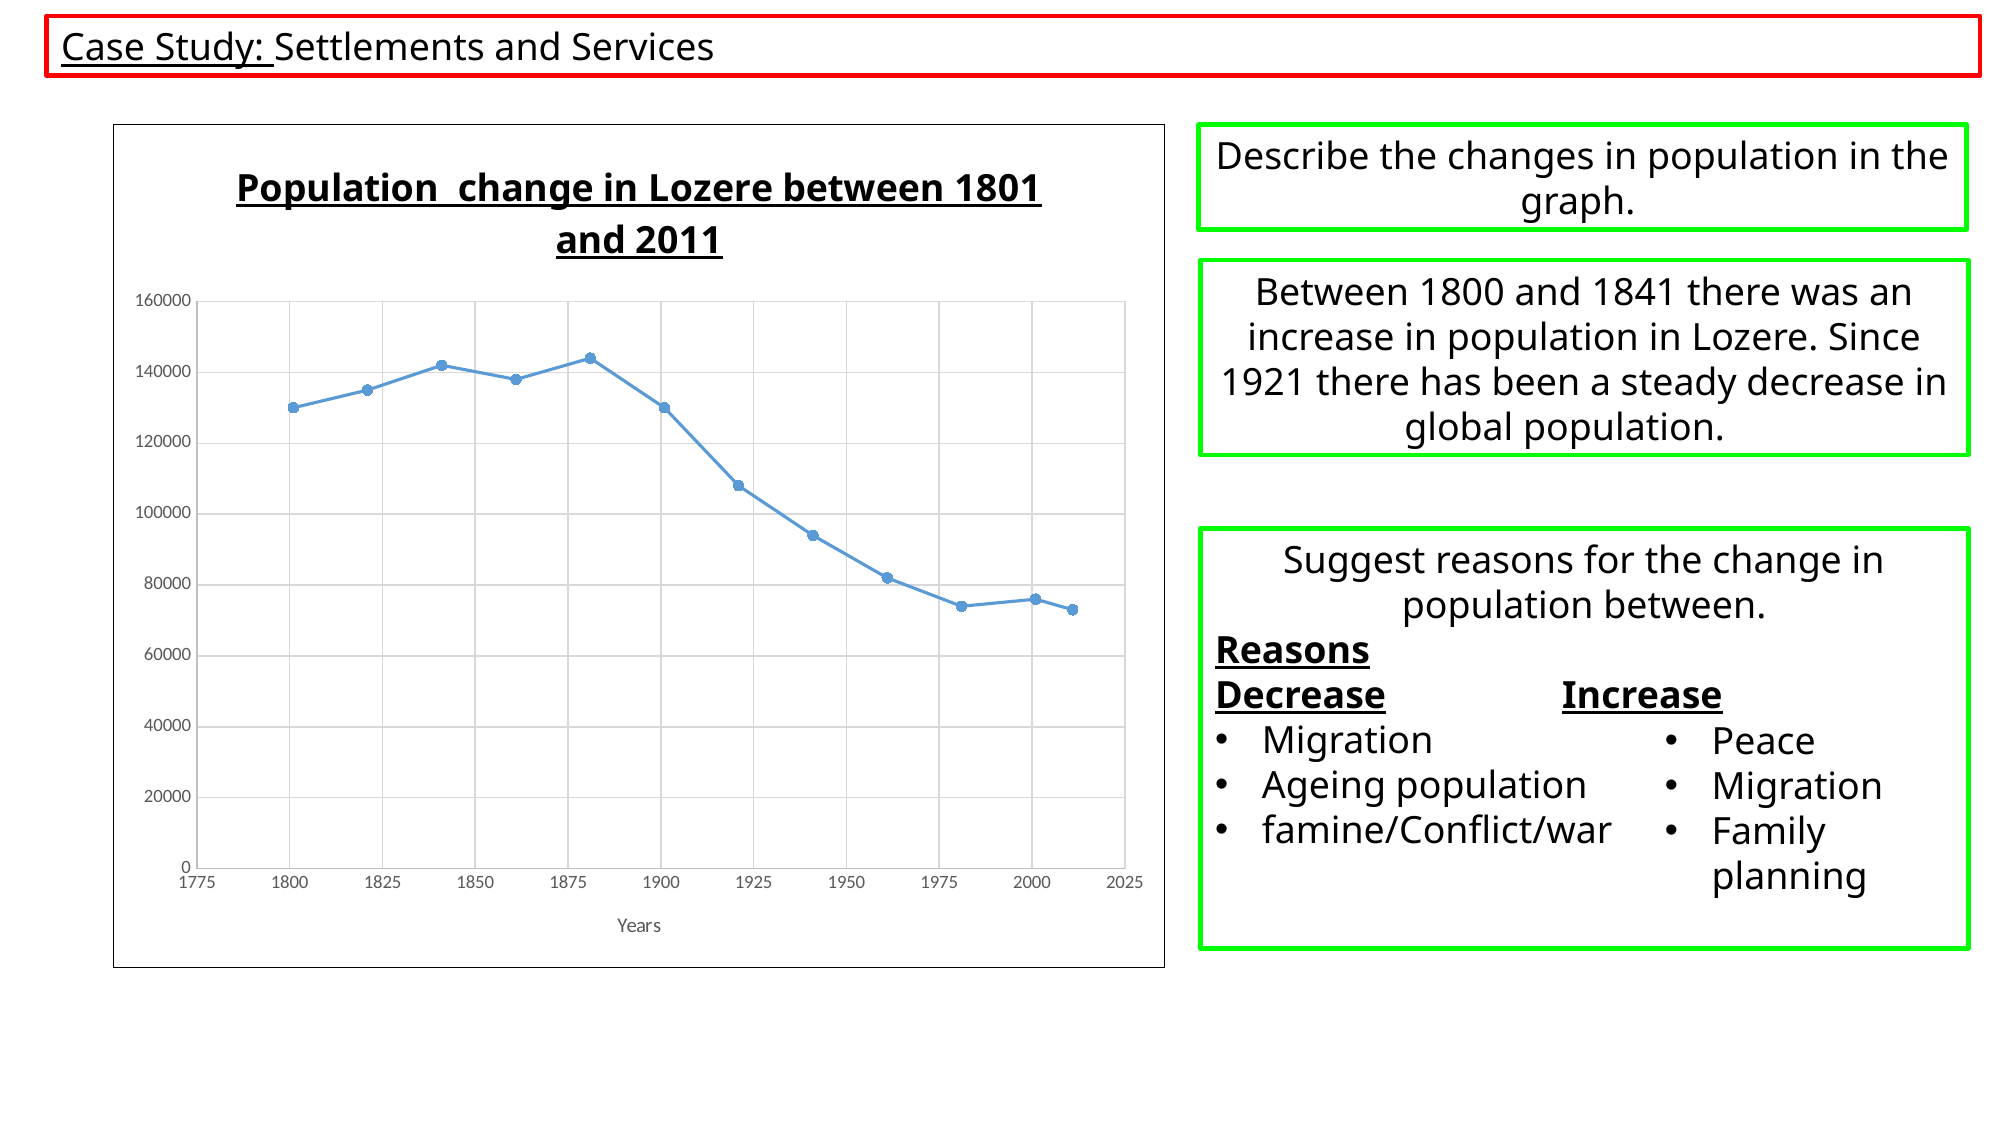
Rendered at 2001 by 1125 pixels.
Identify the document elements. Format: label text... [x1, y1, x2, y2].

text_box Suggest reasons for the change in population between. Reasons Decrease Increase Migration Ageing population famine/Conflict/war [1200, 528, 1969, 949]
text_box Peace Migration Family planning [1650, 709, 1914, 904]
text_box Case Study: Settlements and Services [46, 16, 1980, 76]
text_box Describe the changes in population in the graph. [1198, 124, 1967, 230]
chart [113, 124, 1165, 968]
text_box Between 1800 and 1841 there was an increase in population in Lozere. Since 1921 there has been a steady decrease in global population. [1200, 260, 1969, 455]
